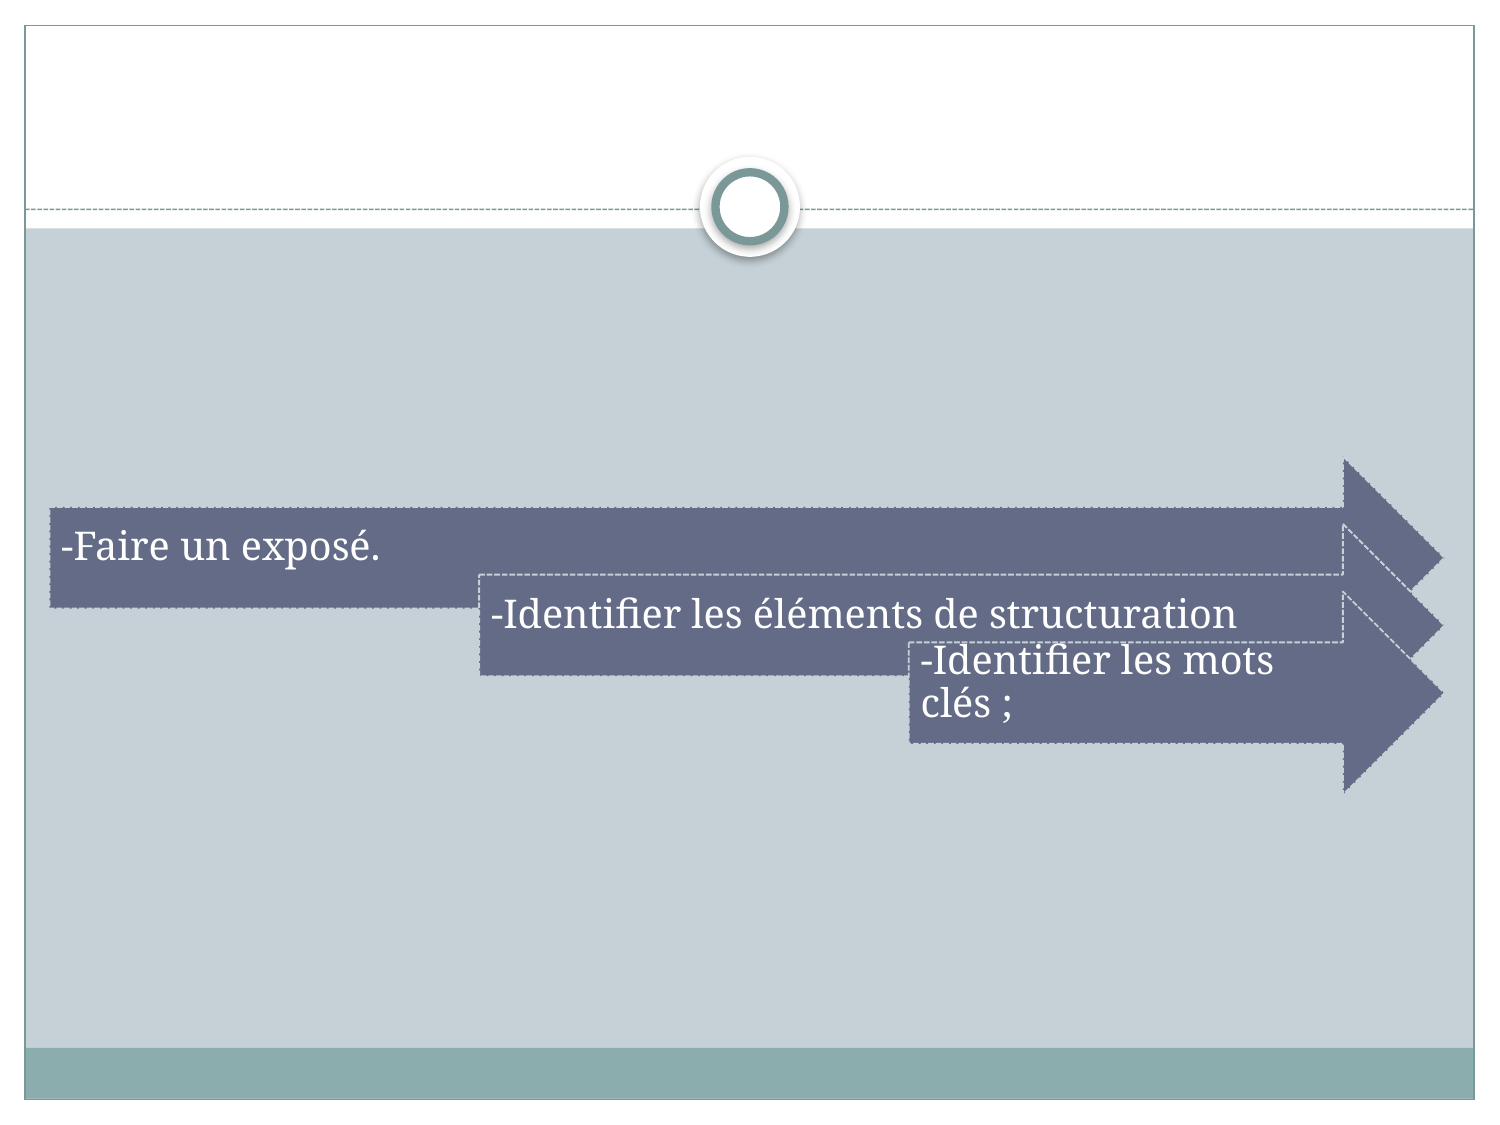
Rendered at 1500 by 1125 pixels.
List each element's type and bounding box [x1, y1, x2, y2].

list [49, 250, 1445, 1001]
